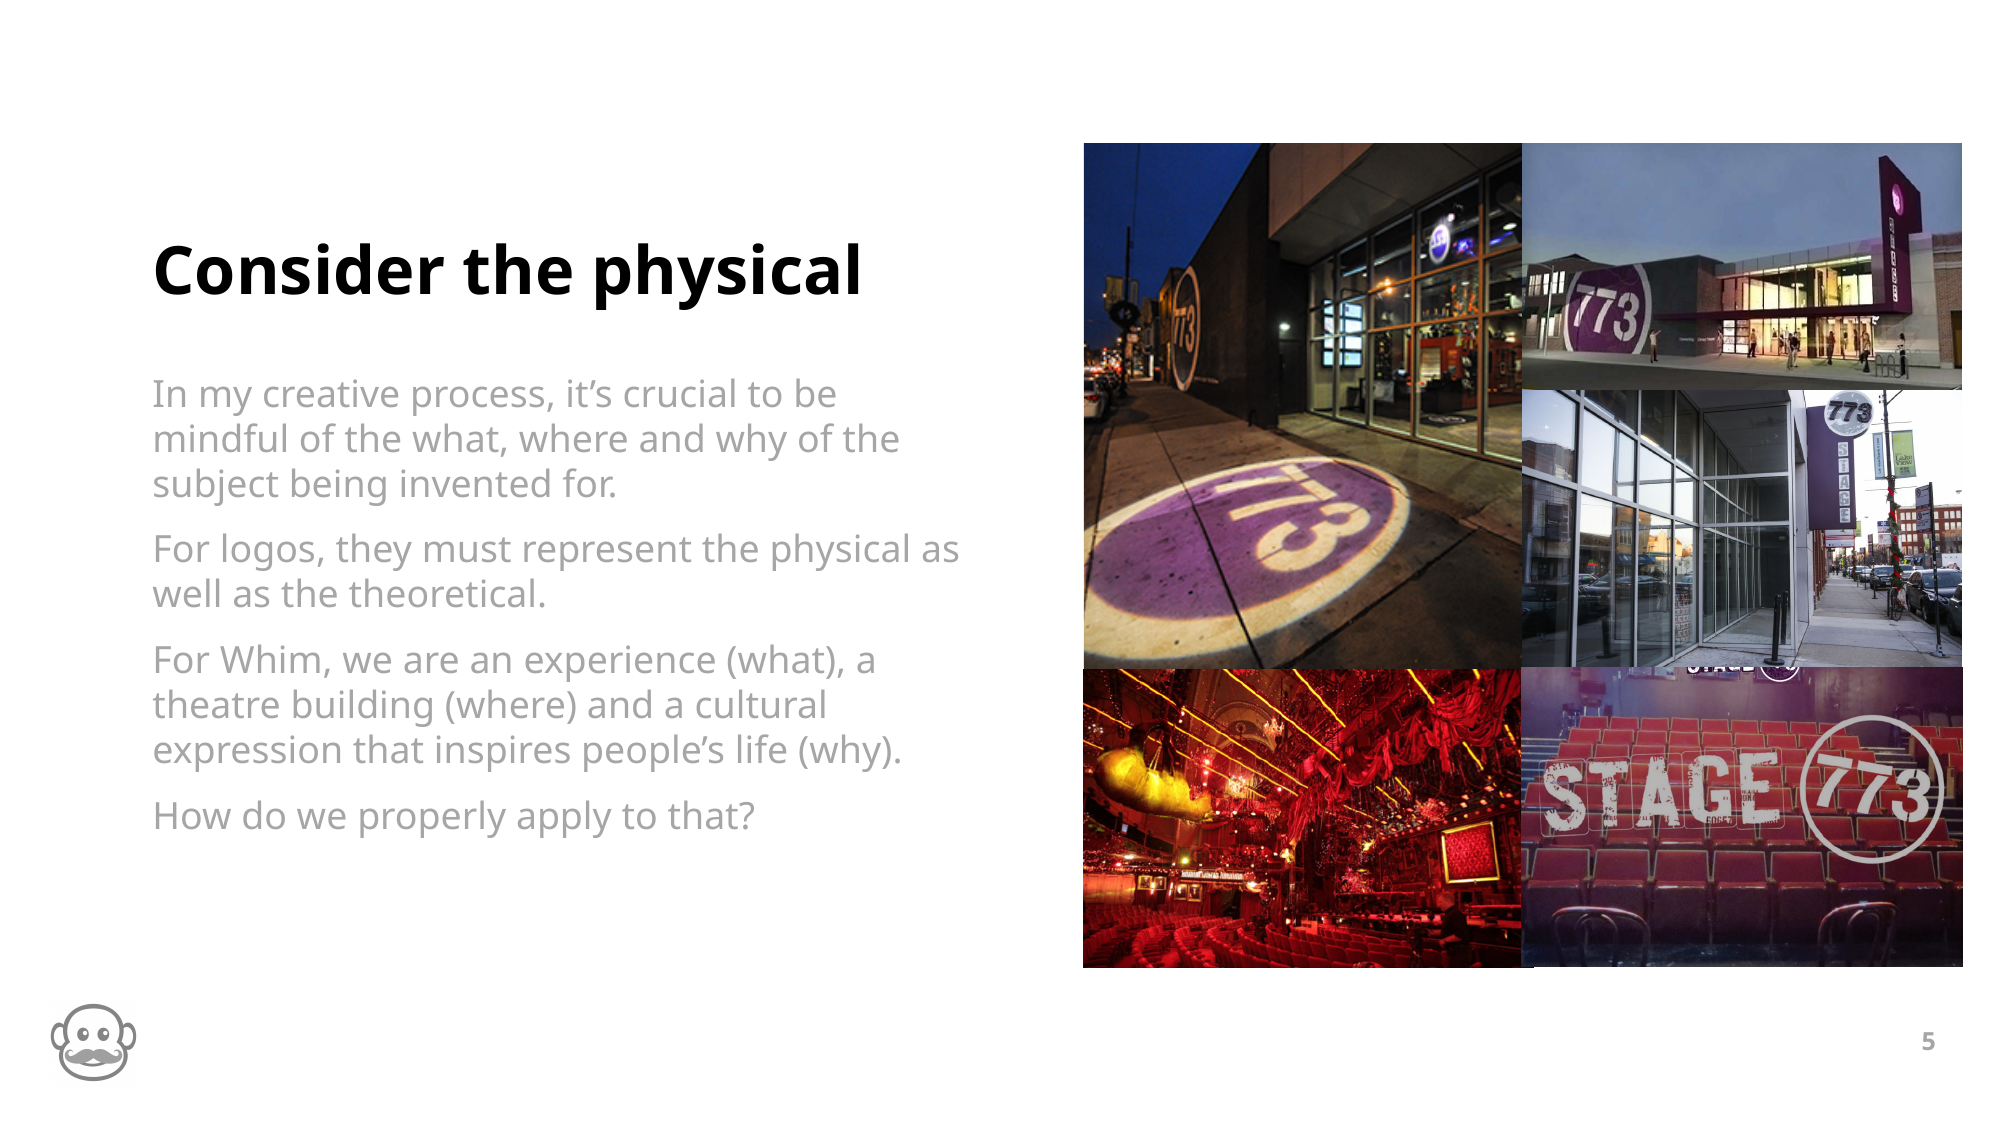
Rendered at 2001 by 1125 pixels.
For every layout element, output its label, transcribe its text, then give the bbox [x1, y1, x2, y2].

picture [1083, 142, 1963, 969]
title Consider the physical [137, 164, 1000, 362]
slide_number 5 [1500, 1012, 1951, 1073]
list In my creative process, it’s crucial to be mindful of the what, where and why of the subject being invented for. For logos, they must represent the physical as well as the theoretical. For Whim, we are an experience (what), a theatre building (where) and a cultural expression that inspires people’s life (why). How do we properly apply to that? [137, 362, 1000, 961]
